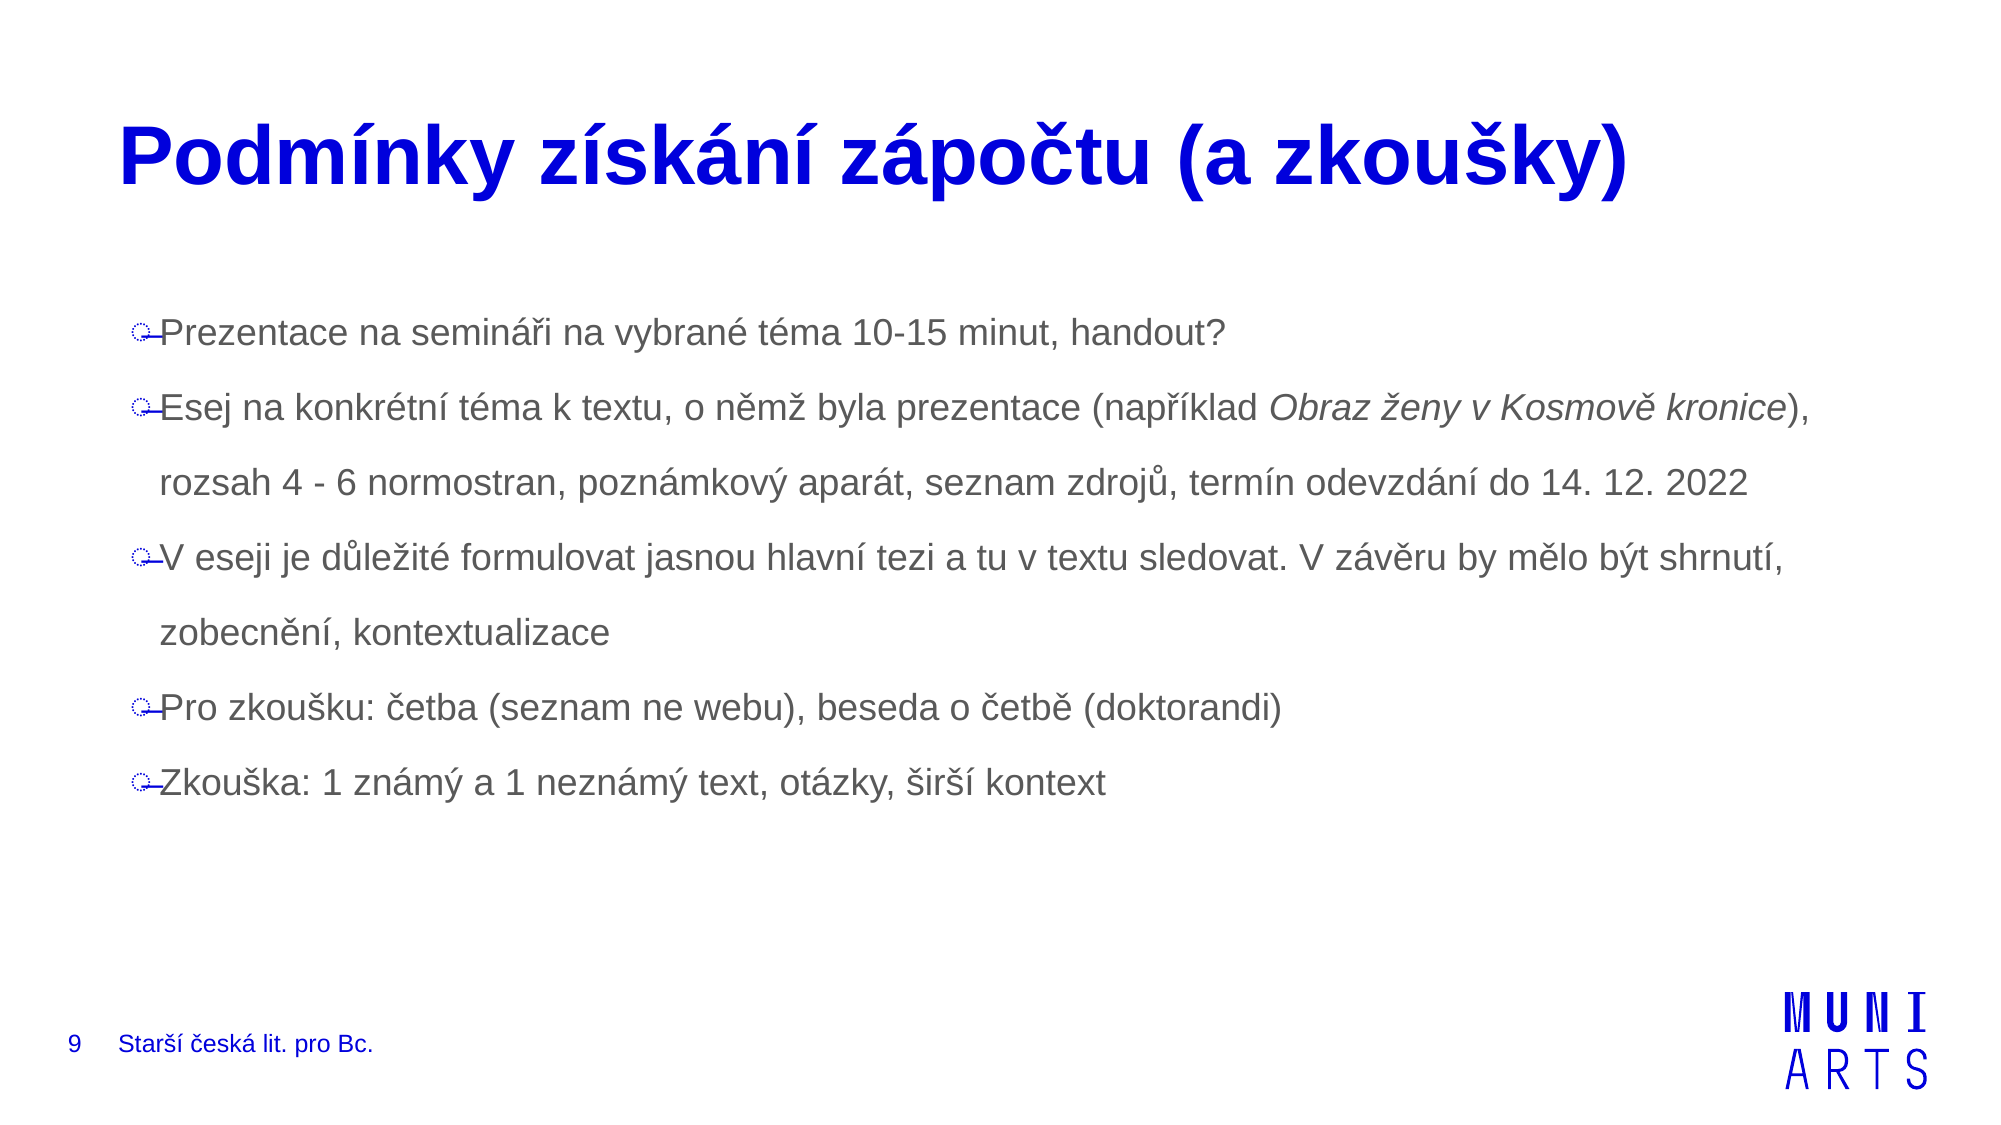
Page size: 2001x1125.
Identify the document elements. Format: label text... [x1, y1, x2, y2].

slide_number 9 [67, 1021, 110, 1063]
list Prezentace na semináři na vybrané téma 10-15 minut, handout? Esej na konkrétní téma k textu, o němž byla prezentace (například Obraz ženy v Kosmově kronice), rozsah 4 - 6 normostran, poznámkový aparát, seznam zdrojů, termín odevzdání do 14. 12. 2022 V eseji je důležité formulovat jasnou hlavní tezi a tu v textu sledovat. V závěru by mělo být shrnutí, zobecnění, kontextualizace Pro zkoušku: četba (seznam ne webu), beseda o četbě (doktorandi) Zkouška: 1 známý a 1 neznámý text, otázky, širší kontext [118, 277, 1883, 957]
title Podmínky získání zápočtu (a zkoušky) [118, 118, 1883, 193]
footer Starší česká lit. pro Bc. [118, 1021, 1418, 1063]
